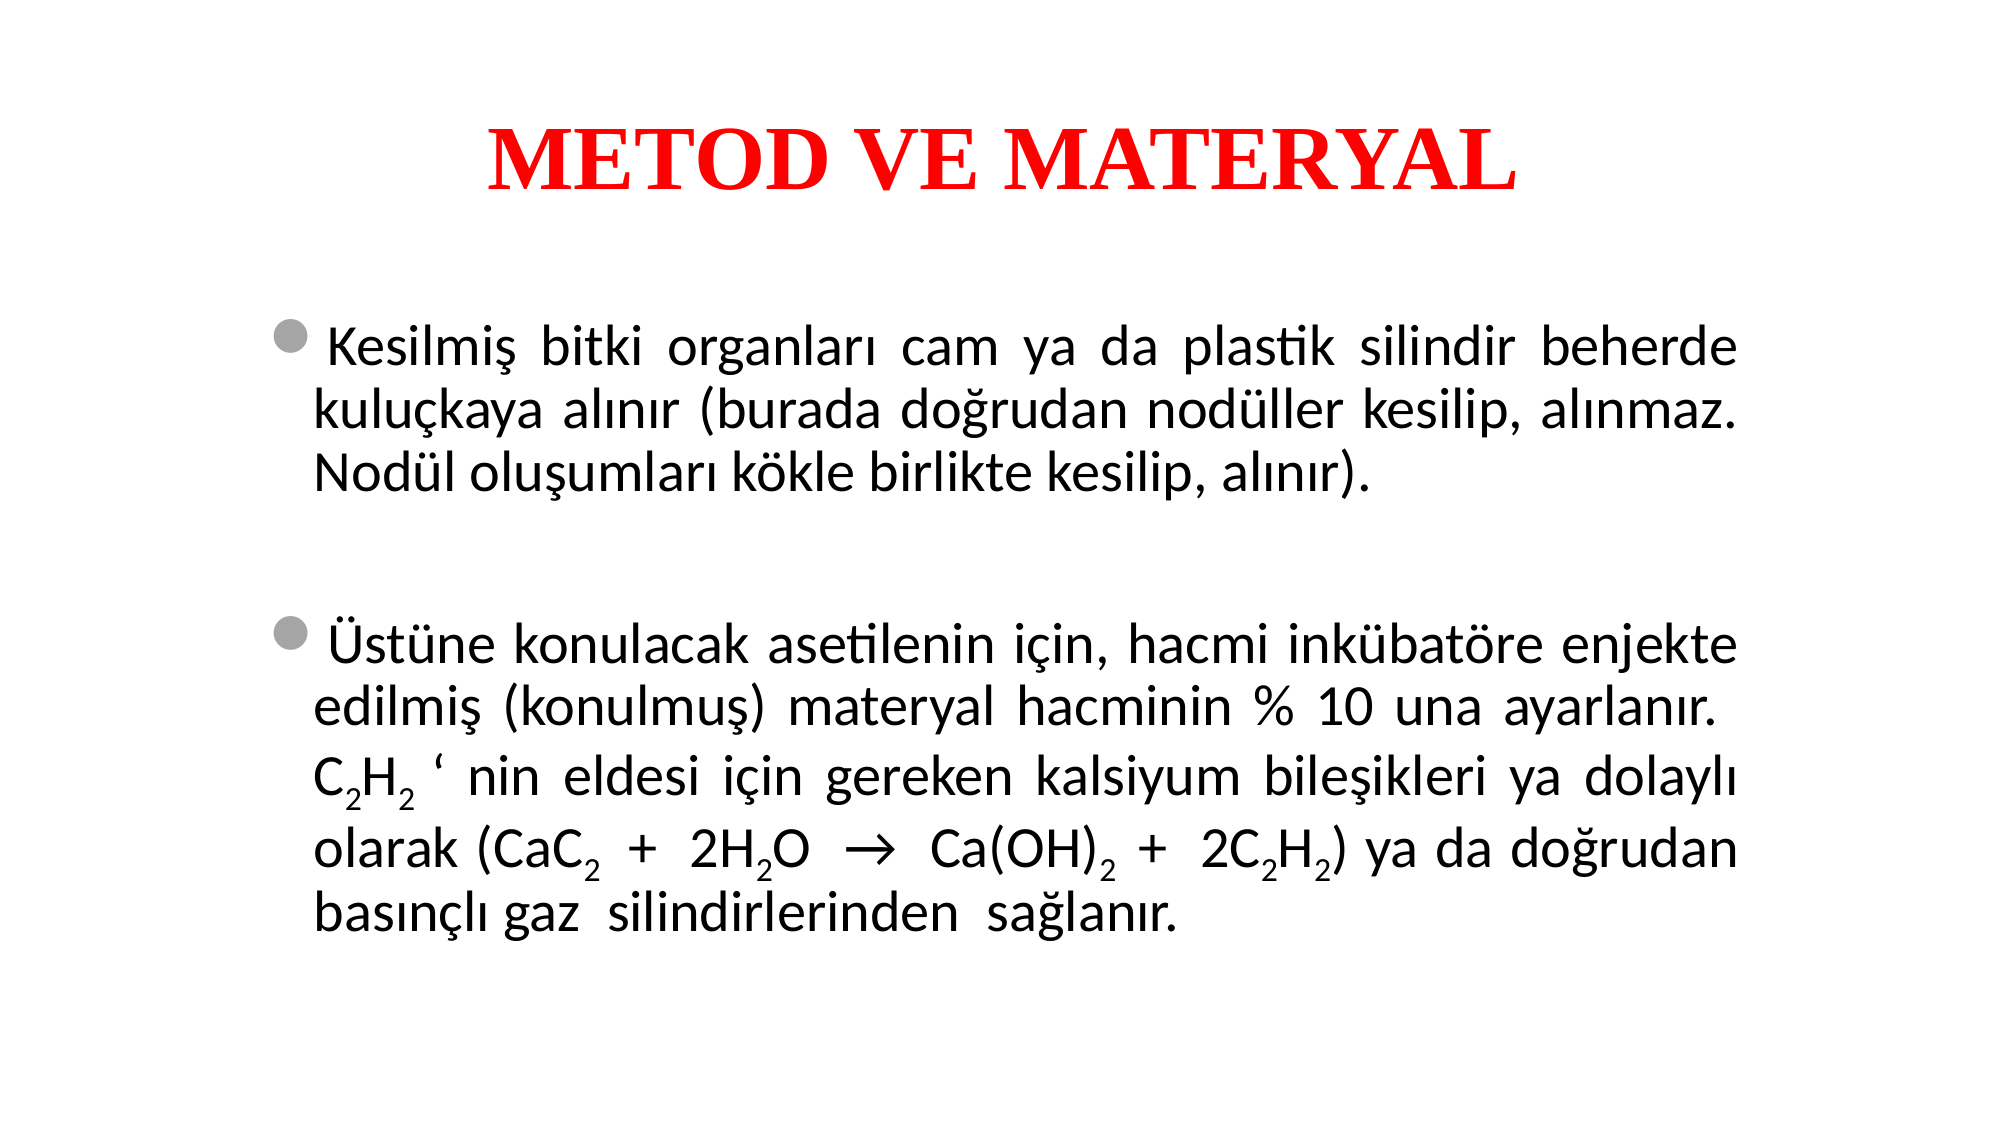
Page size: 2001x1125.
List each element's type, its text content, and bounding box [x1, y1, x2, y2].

list Kesilmiş bitki organları cam ya da plastik silindir beherde kuluçkaya alınır (burada doğrudan nodüller kesilip, alınmaz. Nodül oluşumları kökle birlikte kesilip, alınır). Üstüne konulacak asetilenin için, hacmi inkübatöre enjekte edilmiş (konulmuş) materyal hacminin % 10 una ayarlanır. C2H2 ‘ nin eldesi için gereken kalsiyum bileşikleri ya dolaylı olarak (CaC2 + 2H2O → Ca(OH)2 + 2C2H2) ya da doğrudan basınçlı gaz silindirlerinden sağlanır. [253, 224, 1754, 981]
title METOD VE MATERYAL [317, 66, 1691, 224]
